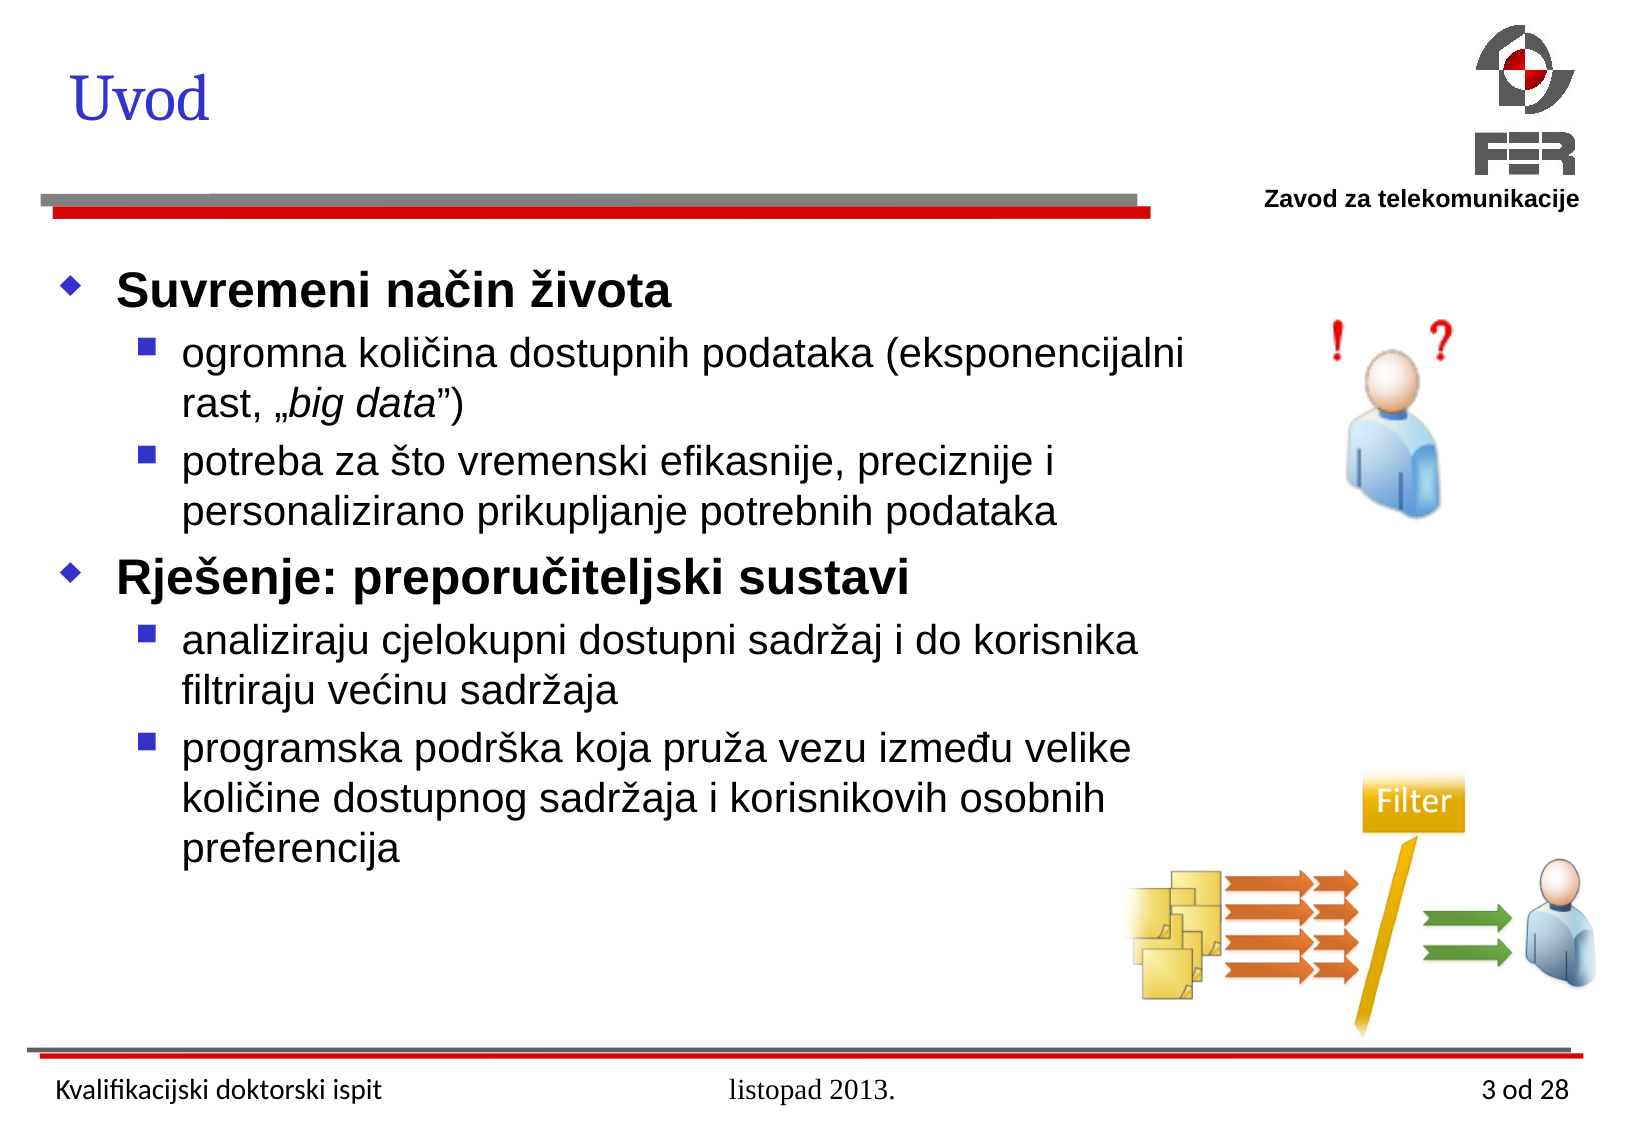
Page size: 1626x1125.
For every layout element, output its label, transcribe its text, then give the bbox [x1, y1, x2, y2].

footer Kvalifikacijski doktorski ispit [40, 1062, 556, 1125]
slide_number listopad 2013. [642, 1062, 982, 1125]
picture [1119, 766, 1605, 1046]
title Uvod [53, 0, 1436, 188]
slide_number 3 od 28 [1245, 1062, 1585, 1125]
list Suvremeni način života ogromna količina dostupnih podataka (eksponencijalni rast, „big data”) potreba za što vremenski efikasnije, preciznije i personalizirano prikupljanje potrebnih podataka Rješenje: preporučiteljski sustavi analiziraju cjelokupni dostupni sadržaj i do korisnika filtriraju većinu sadržaja programska podrška koja pruža vezu između velike količine dostupnog sadržaja i korisnikovih osobnih preferencija [44, 249, 1203, 1013]
picture [1331, 318, 1454, 538]
picture [1475, 24, 1575, 175]
